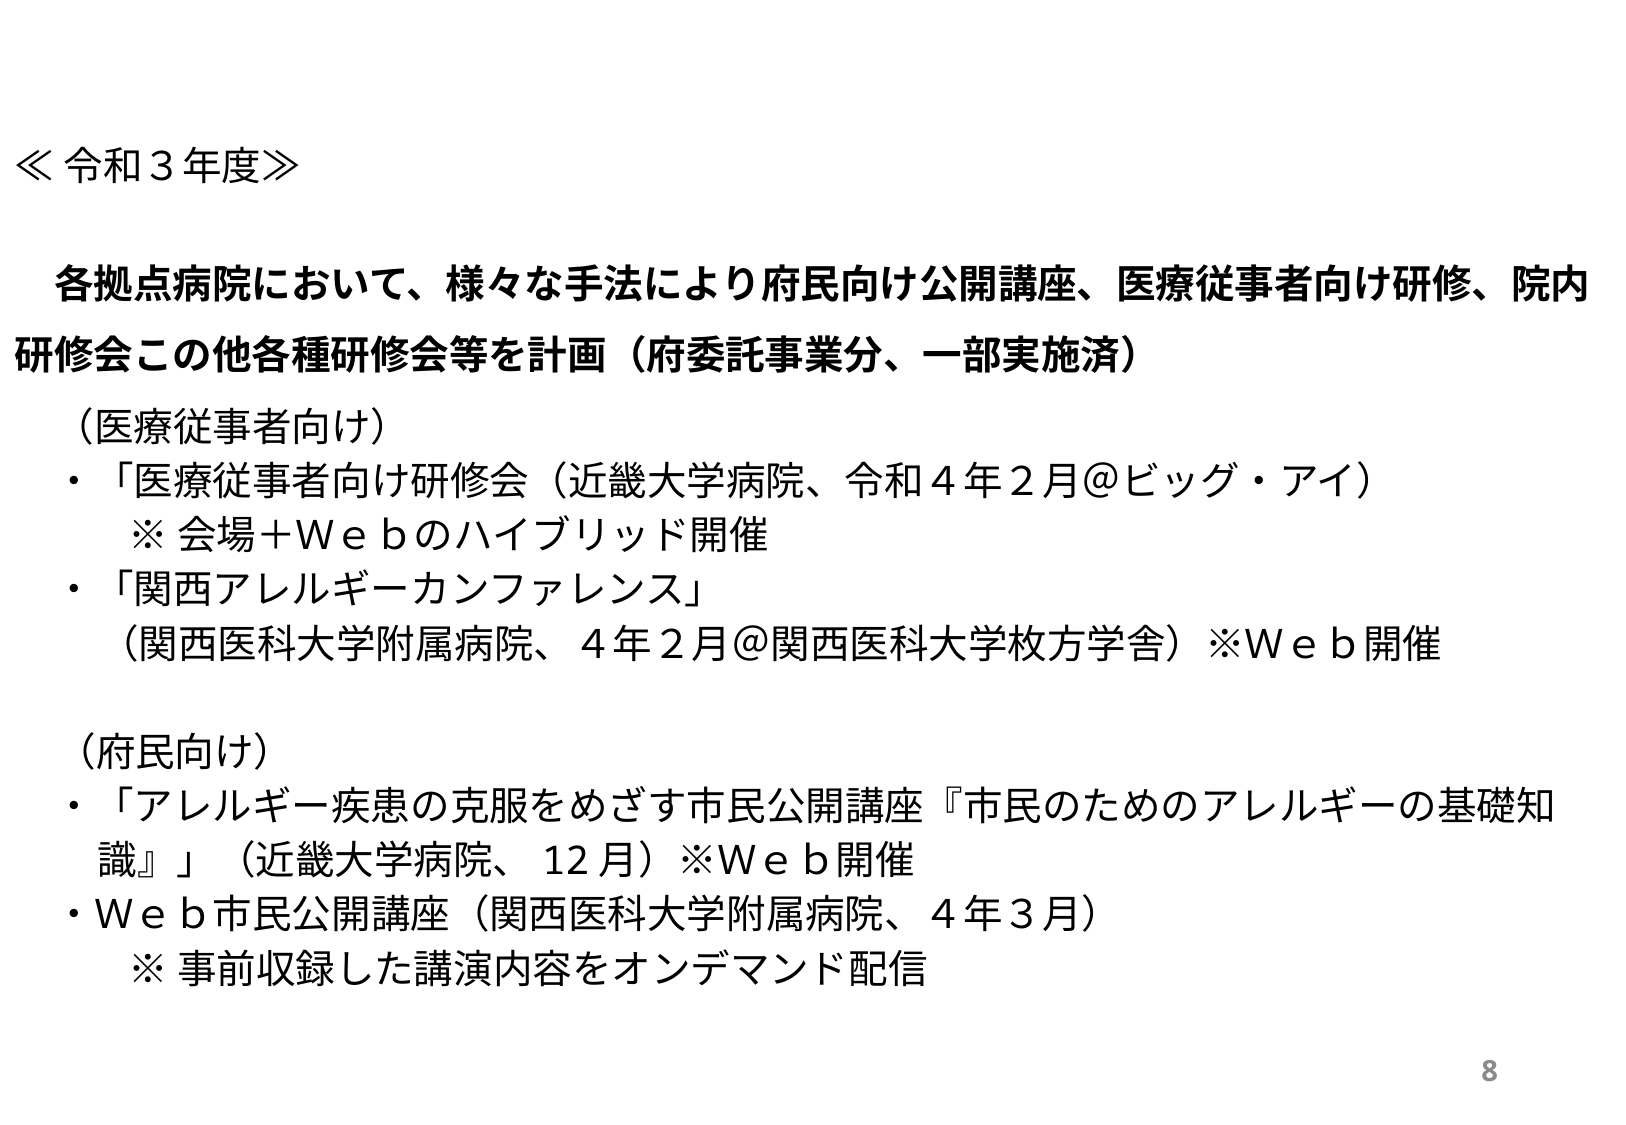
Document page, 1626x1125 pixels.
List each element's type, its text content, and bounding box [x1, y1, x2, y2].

text_box （医療従事者向け） ・「医療従事者向け研修会（近畿大学病院、令和４年２月＠ビッグ・アイ） ※会場＋Ｗｅｂのハイブリッド開催 ・「関西アレルギーカンファレンス」 （関西医科大学附属病院、４年２月＠関西医科大学枚方学舎）※Ｗｅｂ開催 （府民向け） ・「アレルギー疾患の克服をめざす市民公開講座『市民のためのアレルギーの基礎知識』」（近畿大学病院、12月）※Ｗｅｂ開催 ・Ｗｅｂ市民公開講座（関西医科大学附属病院、４年３月） ※事前収録した講演内容をオンデマンド配信 [40, 387, 1585, 999]
text_box ≪令和３年度≫ 各拠点病院において、様々な手法により府民向け公開講座、医療従事者向け研修、院内研修会この他各種研修会等を計画（府委託事業分、一部実施済） [0, 133, 1625, 386]
slide_number 7 [1147, 1042, 1514, 1103]
